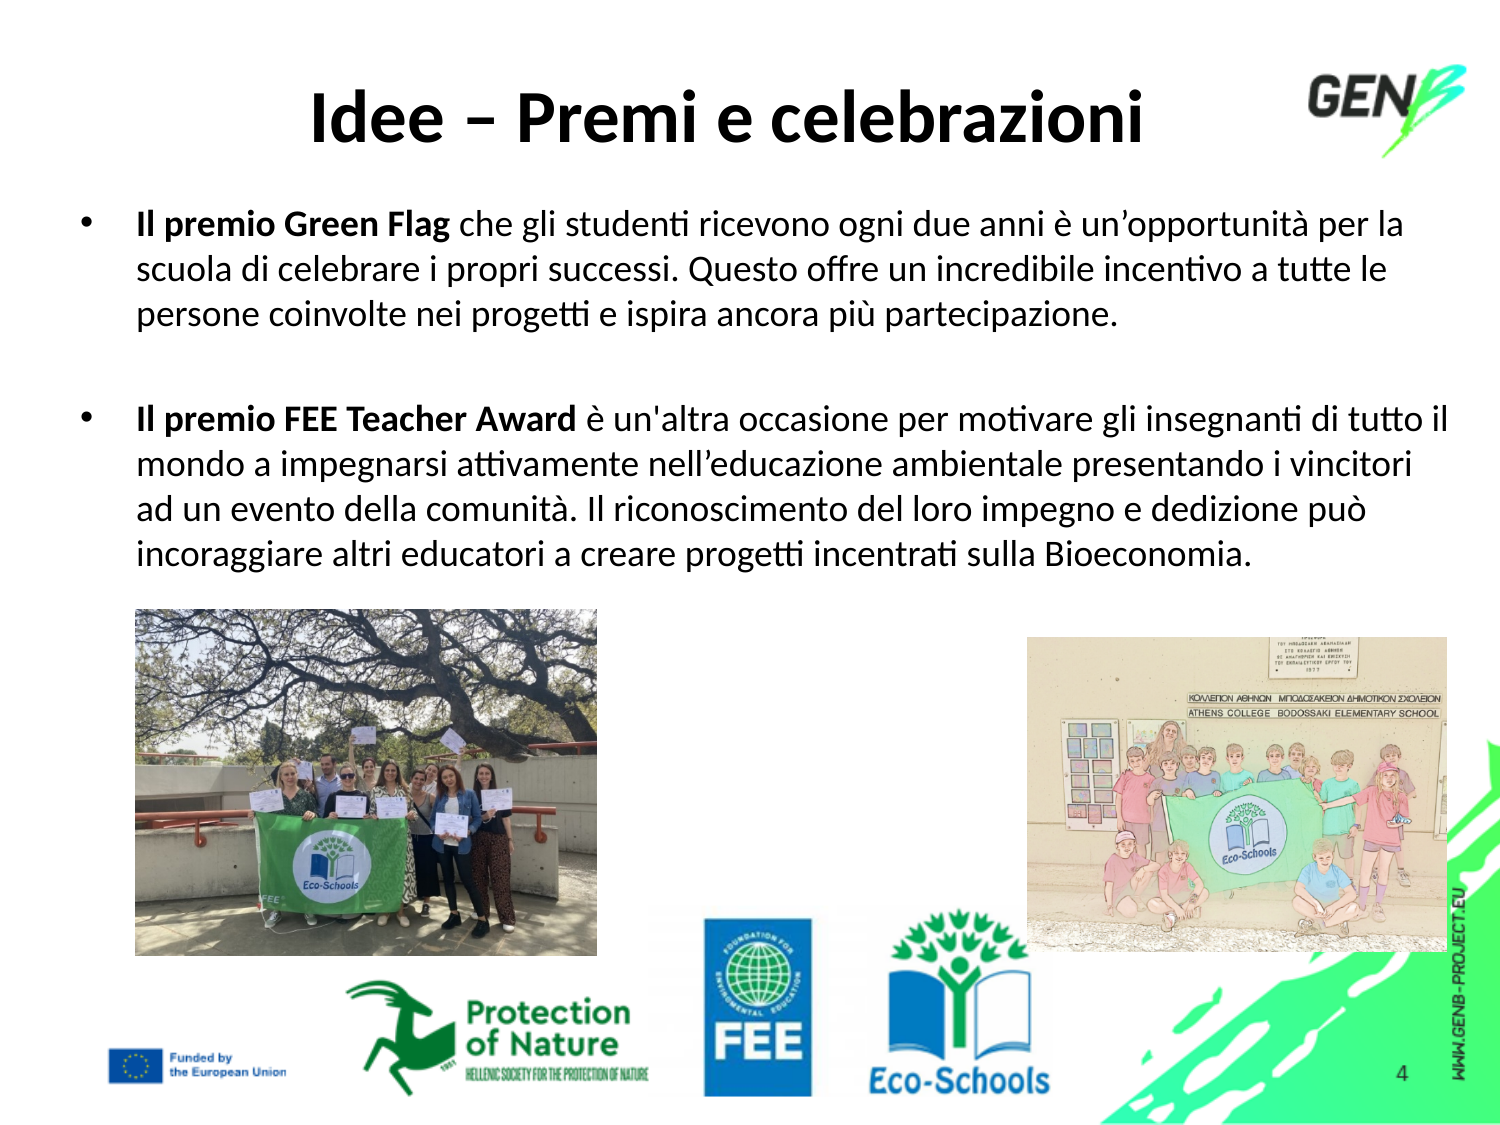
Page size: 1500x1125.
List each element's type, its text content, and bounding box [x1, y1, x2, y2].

title Idee – Premi e celebrazioni [53, 19, 1404, 207]
picture [0, 0, 1500, 1125]
list Il premio Green Flag che gli studenti ricevono ogni due anni è un’opportunità per la scuola di celebrare i propri successi. Questo offre un incredibile incentivo a tutte le persone coinvolte nei progetti e ispira ancora più partecipazione. Il premio FEE Teacher Award è un'altra occasione per motivare gli insegnanti di tutto il mondo a impegnarsi attivamente nell’educazione ambientale presentando i vincitori ad un evento della comunità. Il riconoscimento del loro impegno e dedizione può incoraggiare altri educatori a creare progetti incentrati sulla Bioeconomia. [64, 138, 1471, 996]
